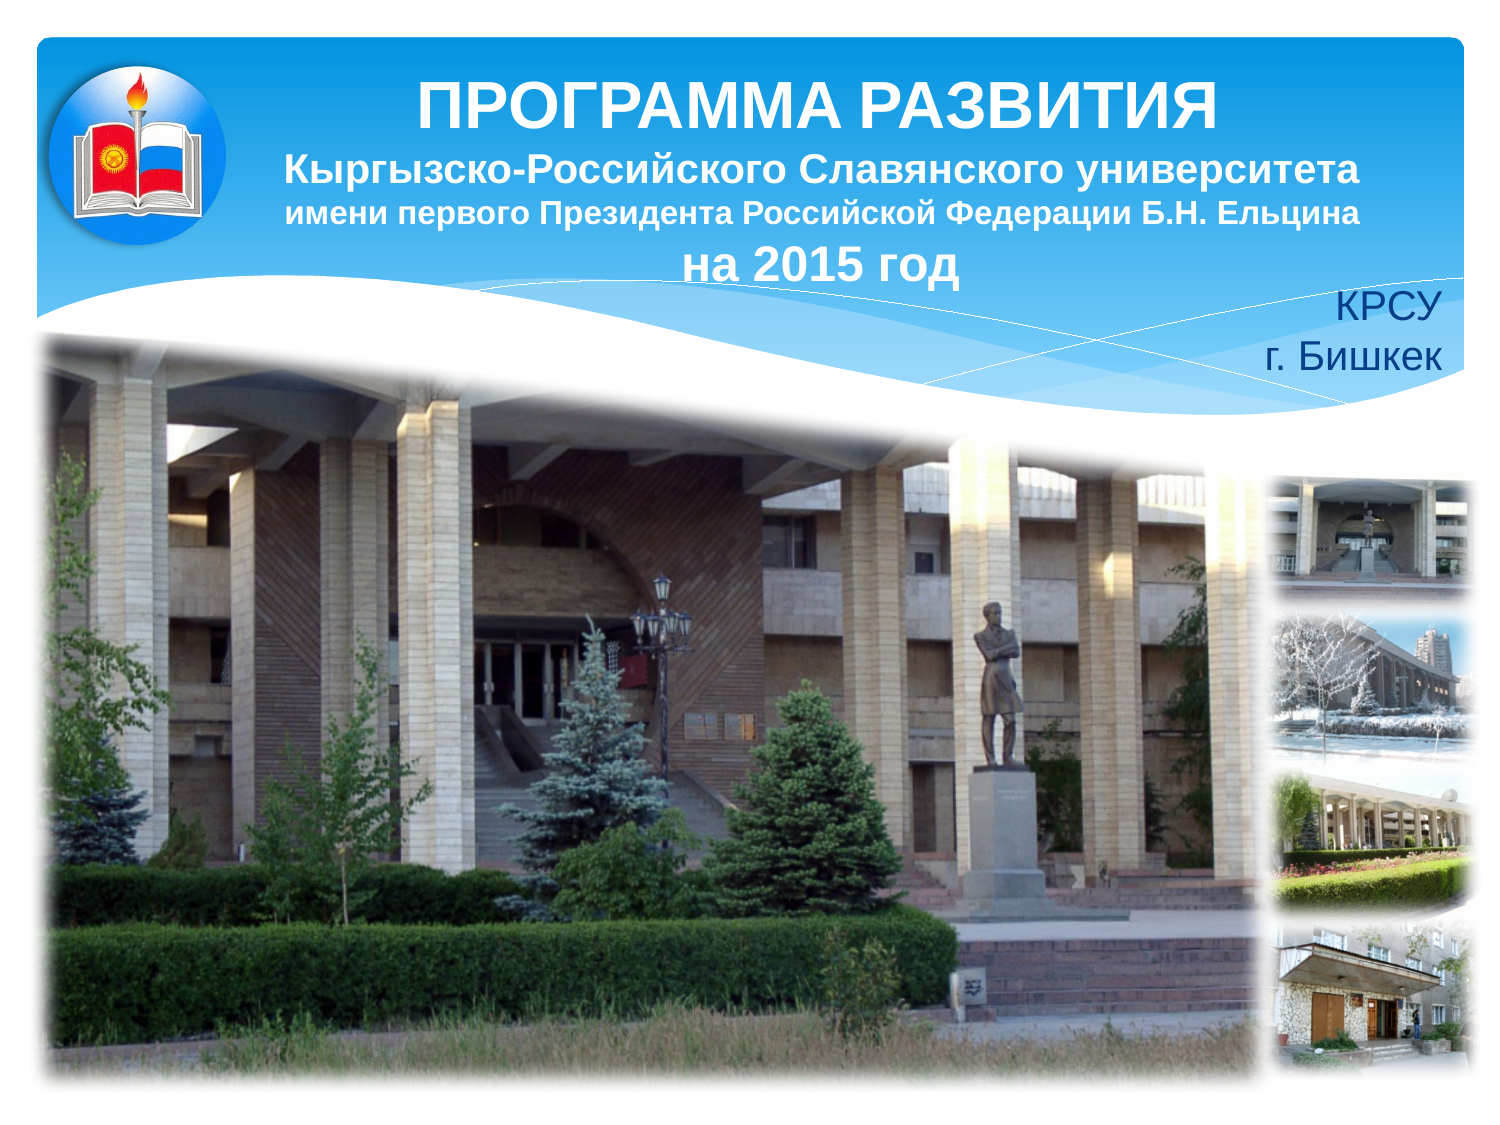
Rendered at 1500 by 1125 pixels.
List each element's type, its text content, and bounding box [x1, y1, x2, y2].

text_box КРСУ г. Бишкек [937, 287, 1458, 370]
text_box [1259, 462, 1483, 1083]
picture [48, 67, 227, 246]
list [29, 314, 1275, 1095]
text_box ПРОГРАММА РАЗВИТИЯ Кыргызско-Российского Славянского университета имени первого Президента Российской Федерации Б.Н. Ельцина на 2015 год [155, 57, 1500, 296]
